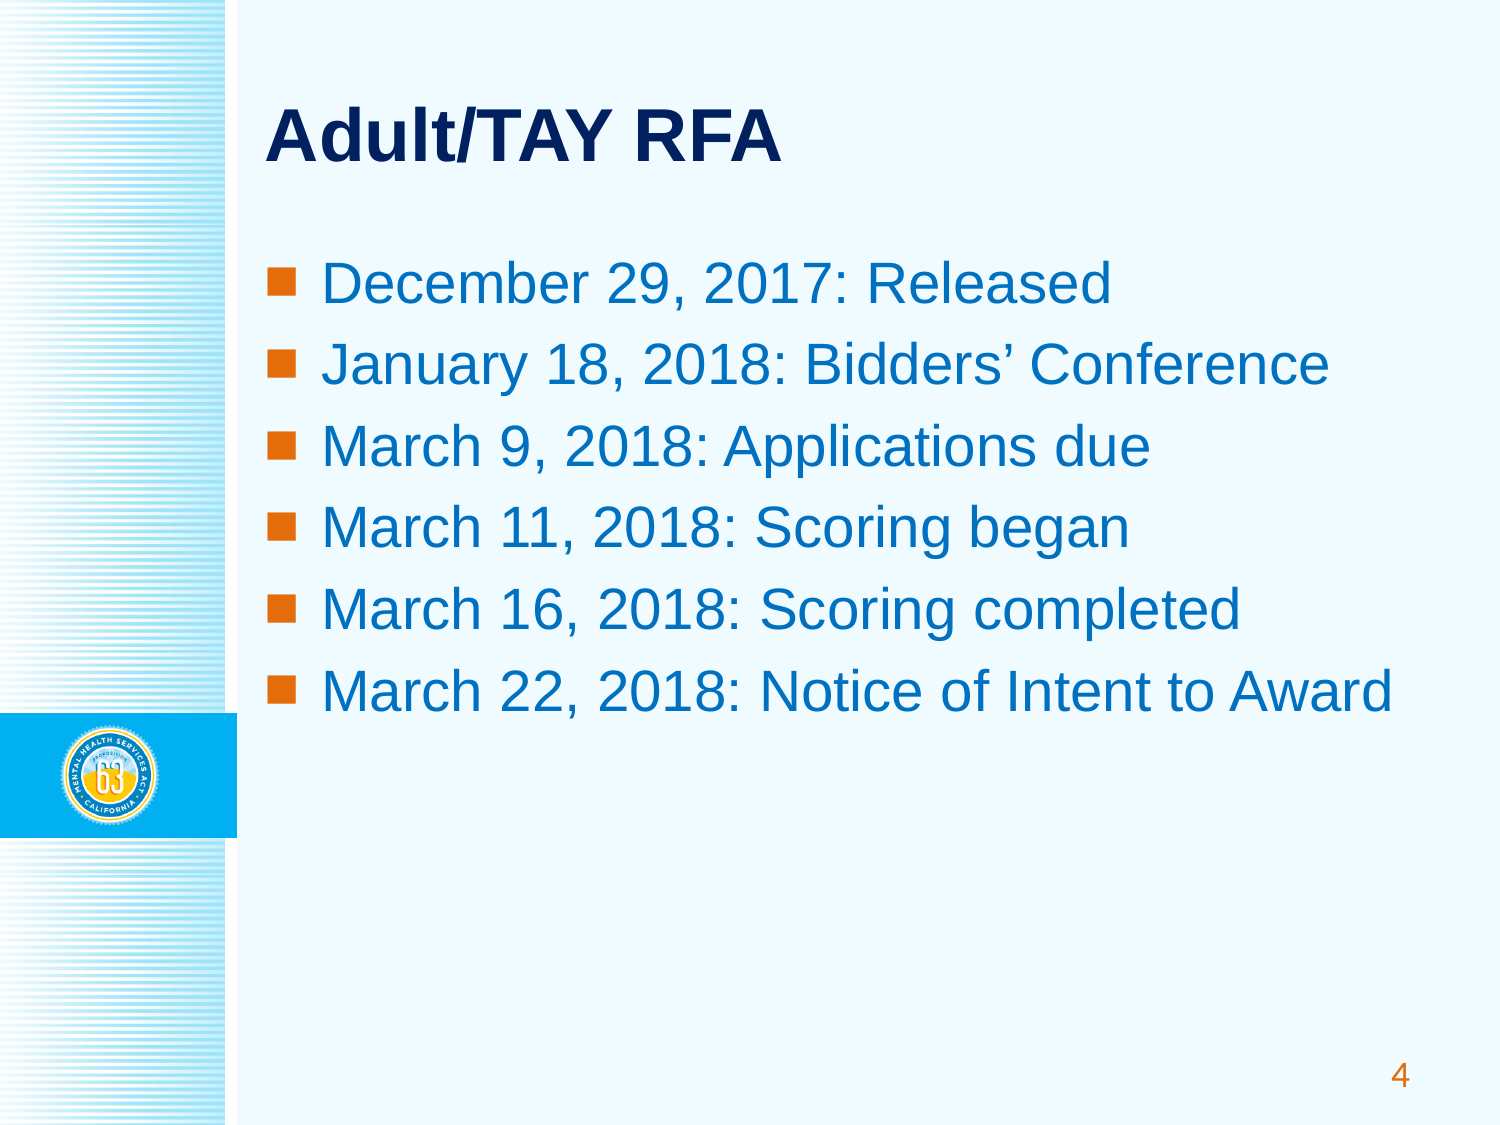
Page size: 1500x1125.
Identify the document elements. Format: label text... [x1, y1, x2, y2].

picture [0, 0, 225, 712]
picture [62, 726, 158, 824]
list December 29, 2017: Released January 18, 2018: Bidders’ Conference March 9, 2018: Applications due March 11, 2018: Scoring began March 16, 2018: Scoring completed March 22, 2018: Notice of Intent to Award [249, 237, 1475, 980]
slide_number 4 [1350, 1042, 1425, 1103]
picture [0, 839, 225, 1125]
title Adult/TAY RFA [249, 0, 1425, 237]
